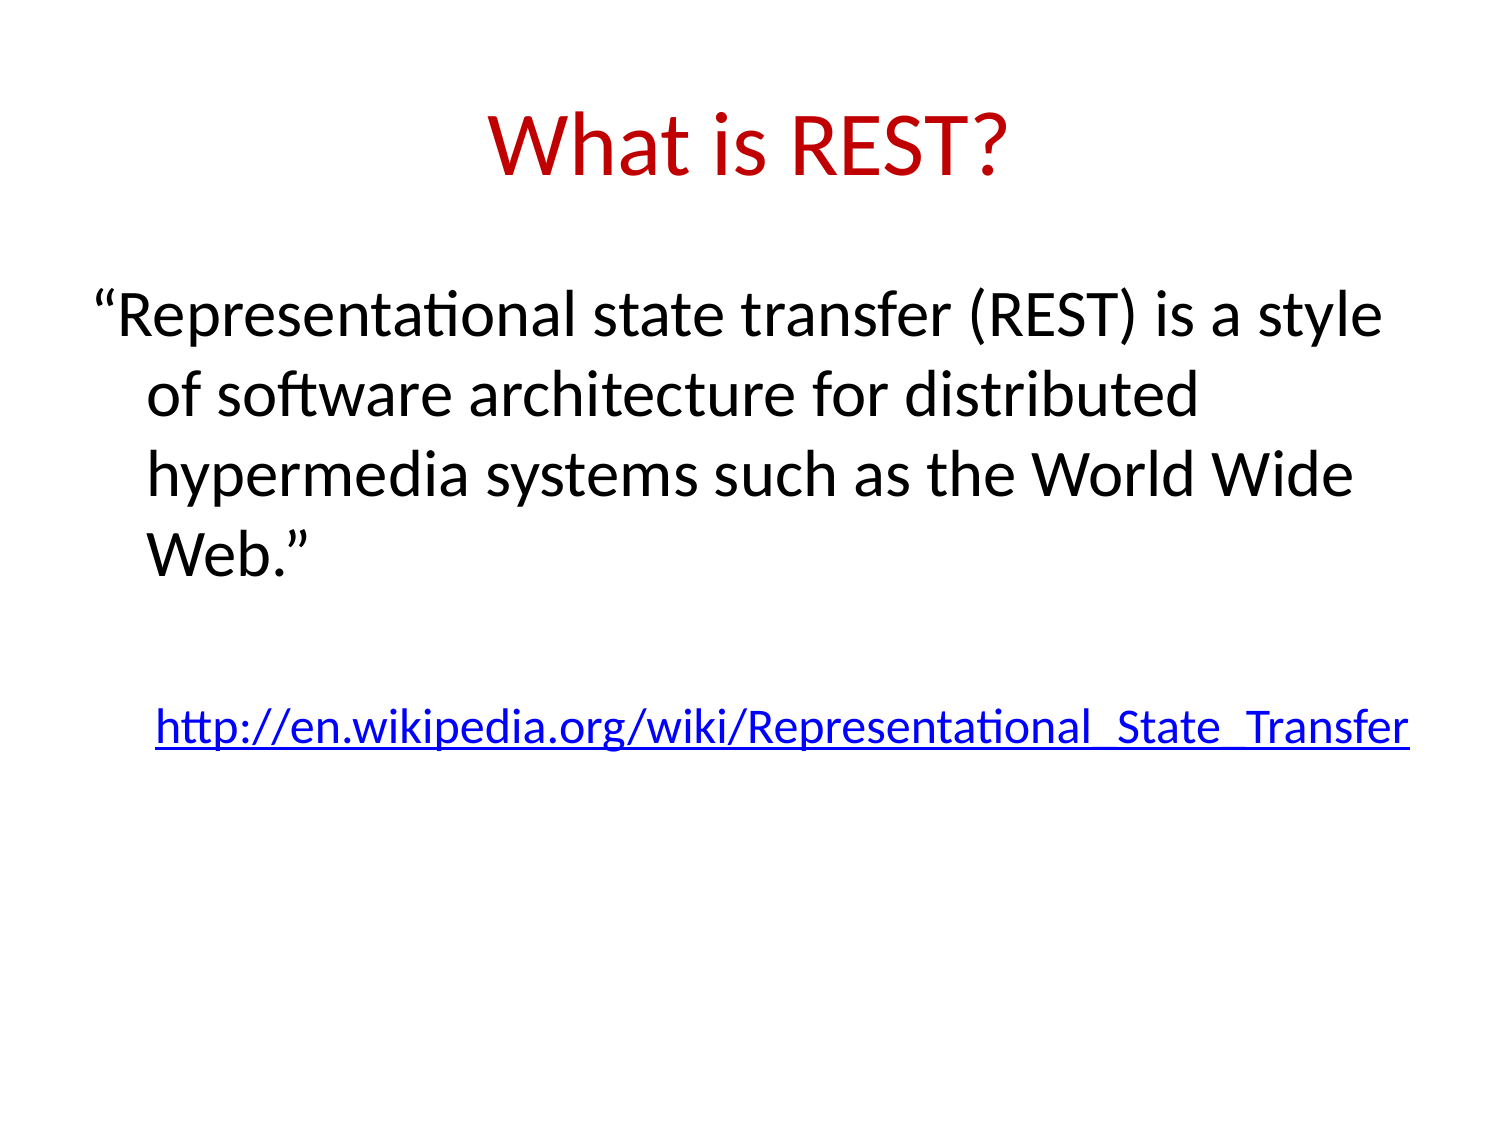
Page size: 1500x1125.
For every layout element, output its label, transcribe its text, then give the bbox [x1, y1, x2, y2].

list “Representational state transfer (REST) is a style of software architecture for distributed hypermedia systems such as the World Wide Web.” http://en.wikipedia.org/wiki/Representational_State_Transfer [75, 262, 1425, 1005]
title What is REST? [75, 45, 1425, 233]
